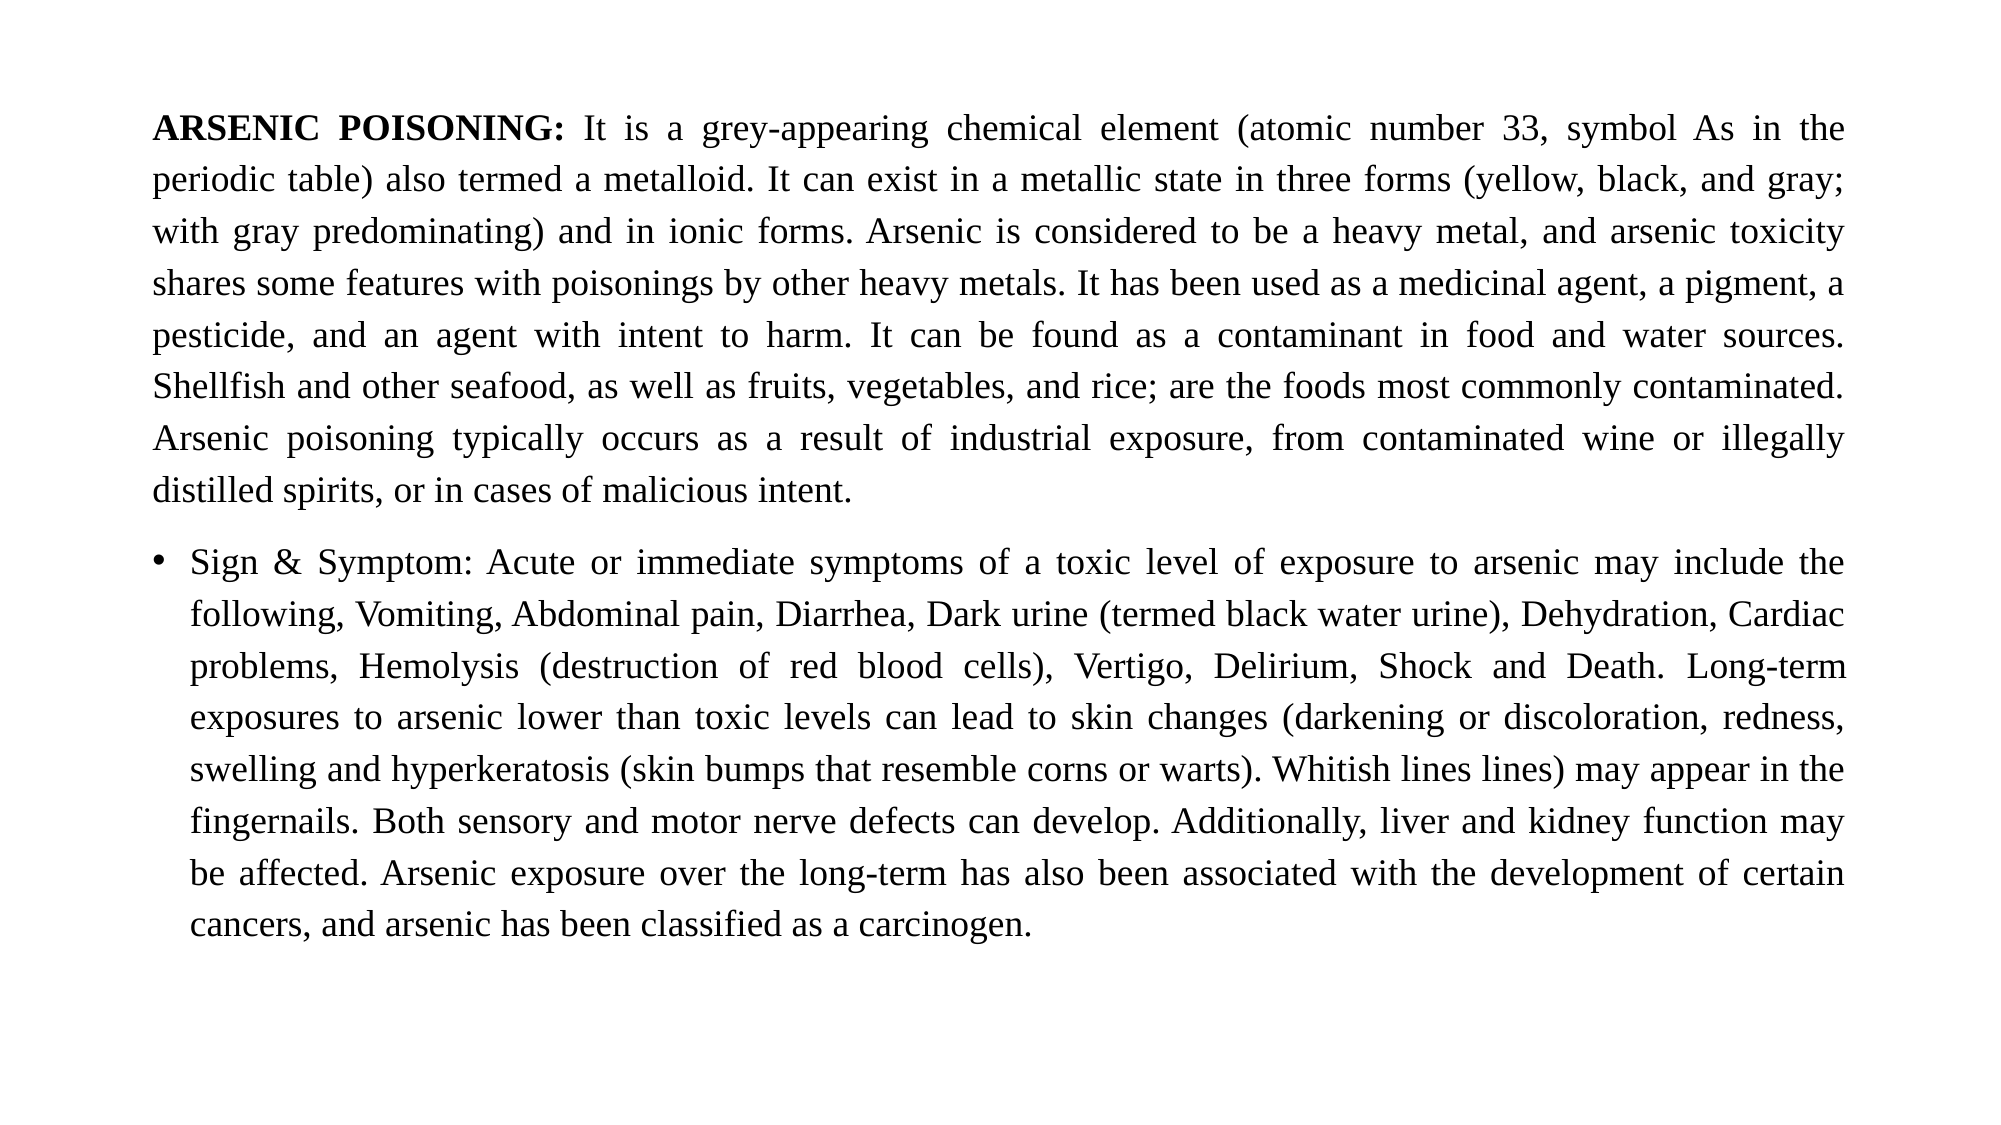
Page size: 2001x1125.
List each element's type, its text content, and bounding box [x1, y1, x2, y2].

list ARSENIC POISONING: It is a grey-appearing chemical element (atomic number 33, symbol As in the periodic table) also termed a metalloid. It can exist in a metallic state in three forms (yellow, black, and gray; with gray predominating) and in ionic forms. Arsenic is considered to be a heavy metal, and arsenic toxicity shares some features with poisonings by other heavy metals. It has been used as a medicinal agent, a pigment, a pesticide, and an agent with intent to harm. It can be found as a contaminant in food and water sources. Shellfish and other seafood, as well as fruits, vegetables, and rice; are the foods most commonly contaminated. Arsenic poisoning typically occurs as a result of industrial exposure, from contaminated wine or illegally distilled spirits, or in cases of malicious intent. Sign & Symptom: Acute or immediate symptoms of a toxic level of exposure to arsenic may include the following, Vomiting, Abdominal pain, Diarrhea, Dark urine (termed black water urine), Dehydration, Cardiac problems, Hemolysis (destruction of red blood cells), Vertigo, Delirium, Shock and Death. Long-term exposures to arsenic lower than toxic levels can lead to skin changes (darkening or discoloration, redness, swelling and hyperkeratosis (skin bumps that resemble corns or warts). Whitish lines lines) may appear in the fingernails. Both sensory and motor nerve defects can develop. Additionally, liver and kidney function may be affected. Arsenic exposure over the long-term has also been associated with the development of certain cancers, and arsenic has been classified as a carcinogen. [137, 88, 1863, 1014]
